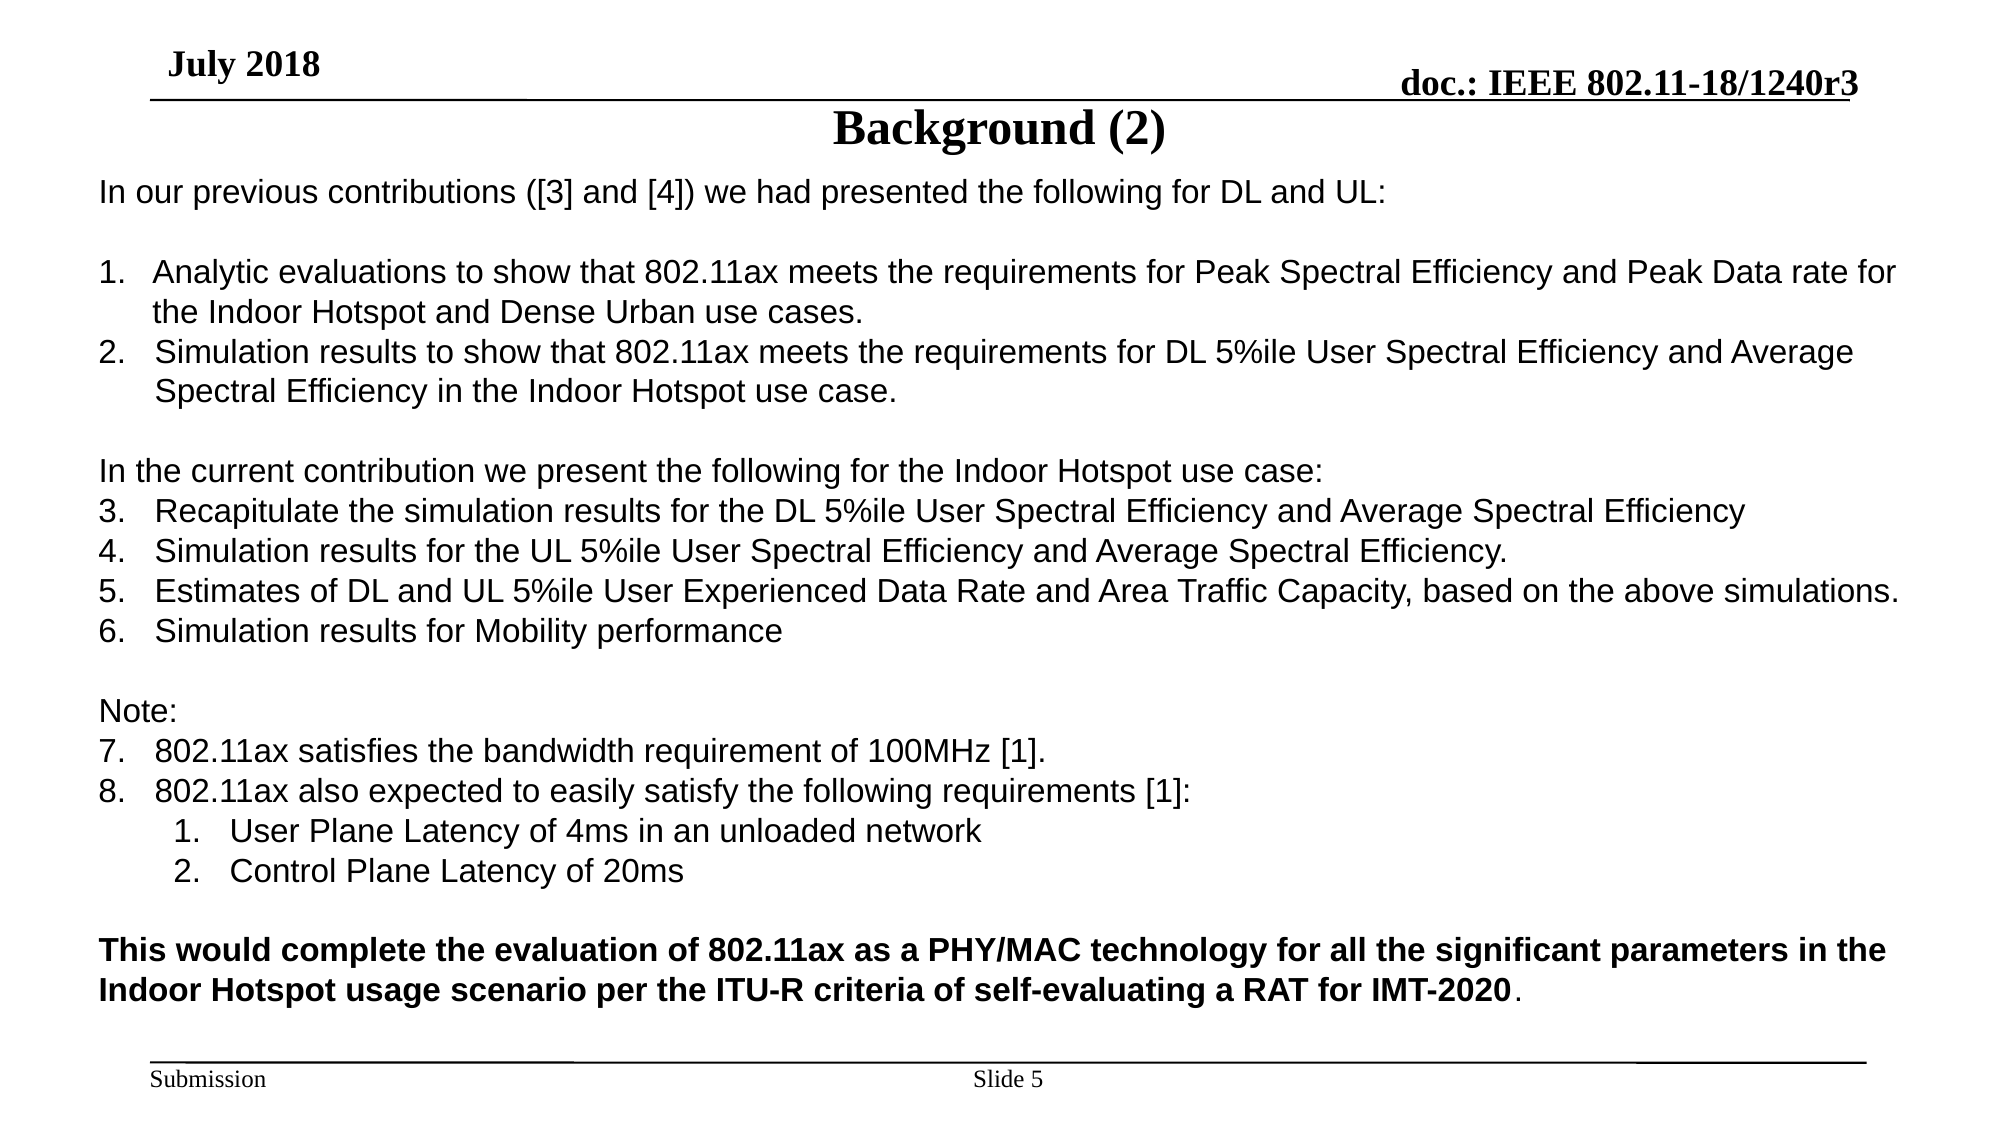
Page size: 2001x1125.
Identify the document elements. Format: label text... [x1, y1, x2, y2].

slide_number Slide 5 [950, 1062, 1066, 1122]
title Background (2) [150, 75, 1850, 162]
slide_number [152, 54, 563, 100]
list In our previous contributions ([3] and [4]) we had presented the following for DL and UL: Analytic evaluations to show that 802.11ax meets the requirements for Peak Spectral Efficiency and Peak Data rate for the Indoor Hotspot and Dense Urban use cases. Simulation results to show that 802.11ax meets the requirements for DL 5%ile User Spectral Efficiency and Average Spectral Efficiency in the Indoor Hotspot use case. In the current contribution we present the following for the Indoor Hotspot use case: Recapitulate the simulation results for the DL 5%ile User Spectral Efficiency and Average Spectral Efficiency Simulation results for the UL 5%ile User Spectral Efficiency and Average Spectral Efficiency. Estimates of DL and UL 5%ile User Experienced Data Rate and Area Traffic Capacity, based on the above simulations. Simulation results for Mobility performance Note: 802.11ax satisfies the bandwidth requirement of 100MHz [1]. 802.11ax also expected to easily satisfy the following requirements [1]: User Plane Latency of 4ms in an unloaded network Control Plane Latency of 20ms This would complete the evaluation of 802.11ax as a PHY/MAC technology for all the significant parameters in the Indoor Hotspot usage scenario per the ITU-R criteria of self-evaluating a RAT for IMT-2020. [62, 162, 1963, 1060]
